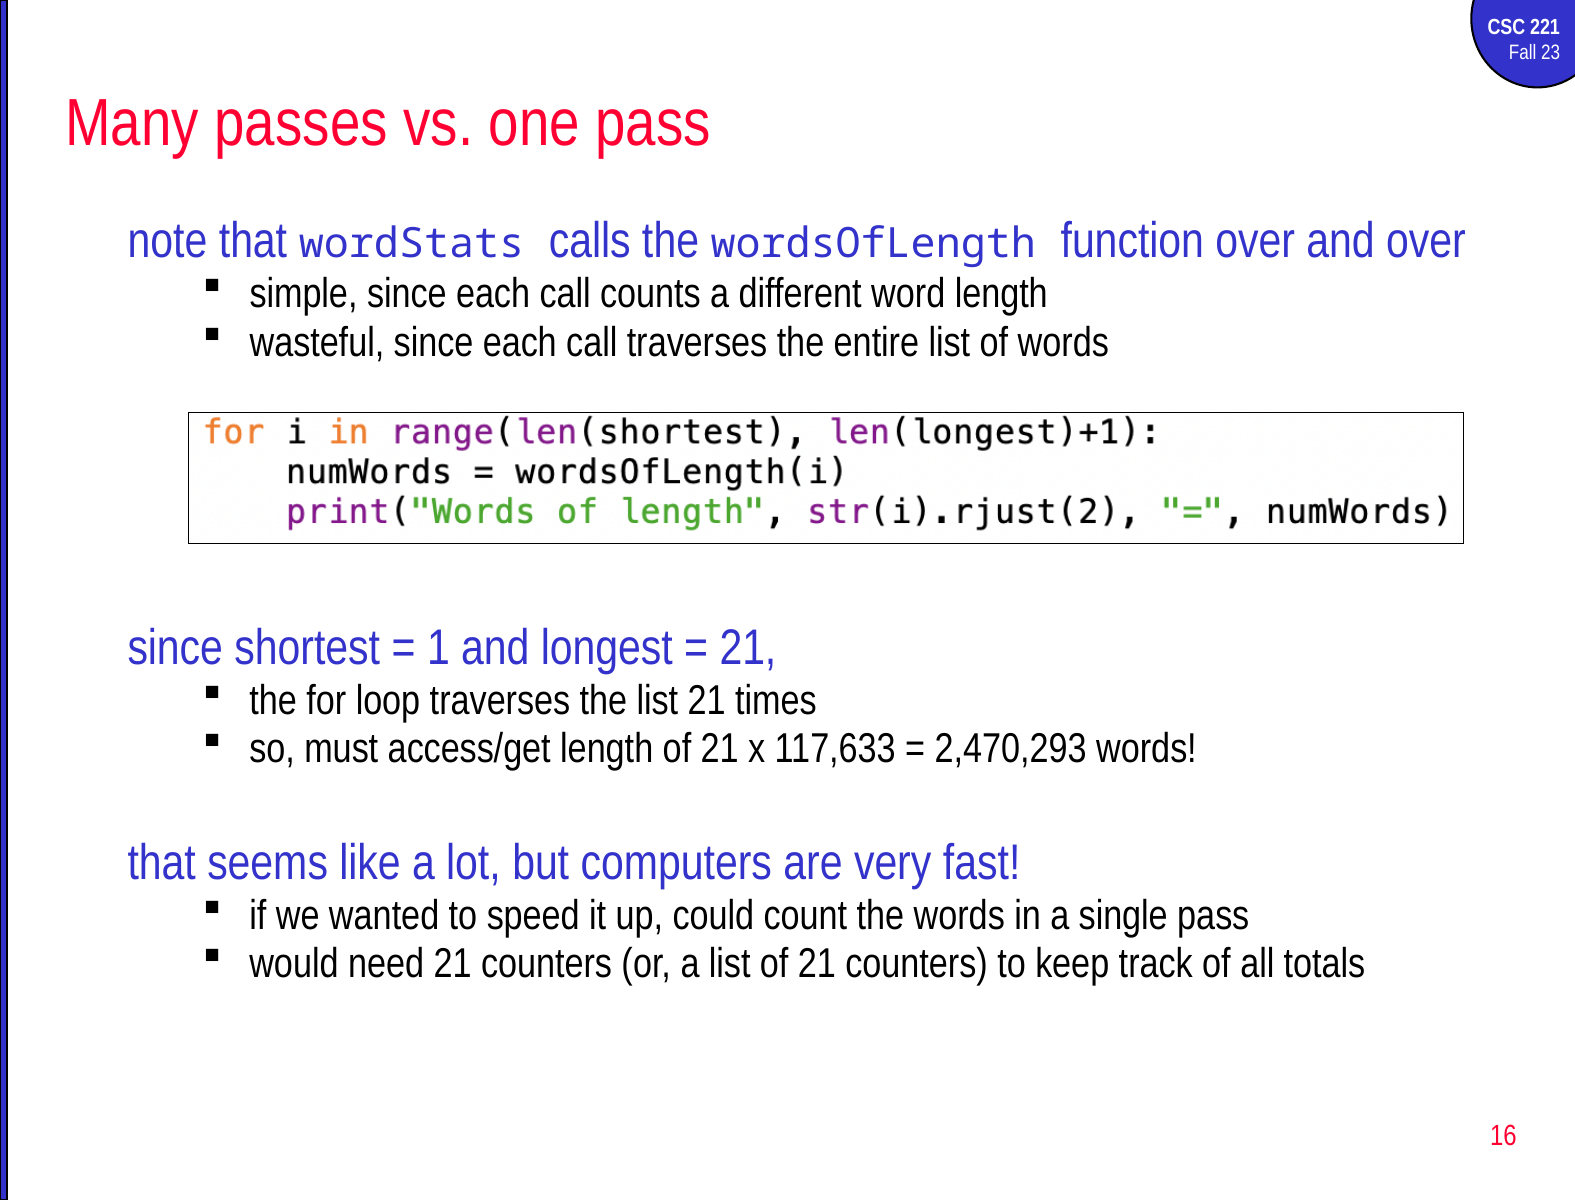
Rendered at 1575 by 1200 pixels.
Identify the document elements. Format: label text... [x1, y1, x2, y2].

list note that wordStats calls the wordsOfLength function over and over simple, since each call counts a different word length wasteful, since each call traverses the entire list of words [112, 200, 1541, 388]
title Many passes vs. one pass [50, 62, 1538, 175]
picture [188, 412, 1464, 544]
text_box since shortest = 1 and longest = 21, the for loop traverses the list 21 times so, must access/get length of 21 x 117,633 = 2,470,293 words! that seems like a lot, but computers are very fast! if we wanted to speed it up, could count the words in a single pass would need 21 counters (or, a list of 21 counters) to keep track of all totals [112, 606, 1540, 1100]
slide_number 16 [1203, 1100, 1532, 1174]
